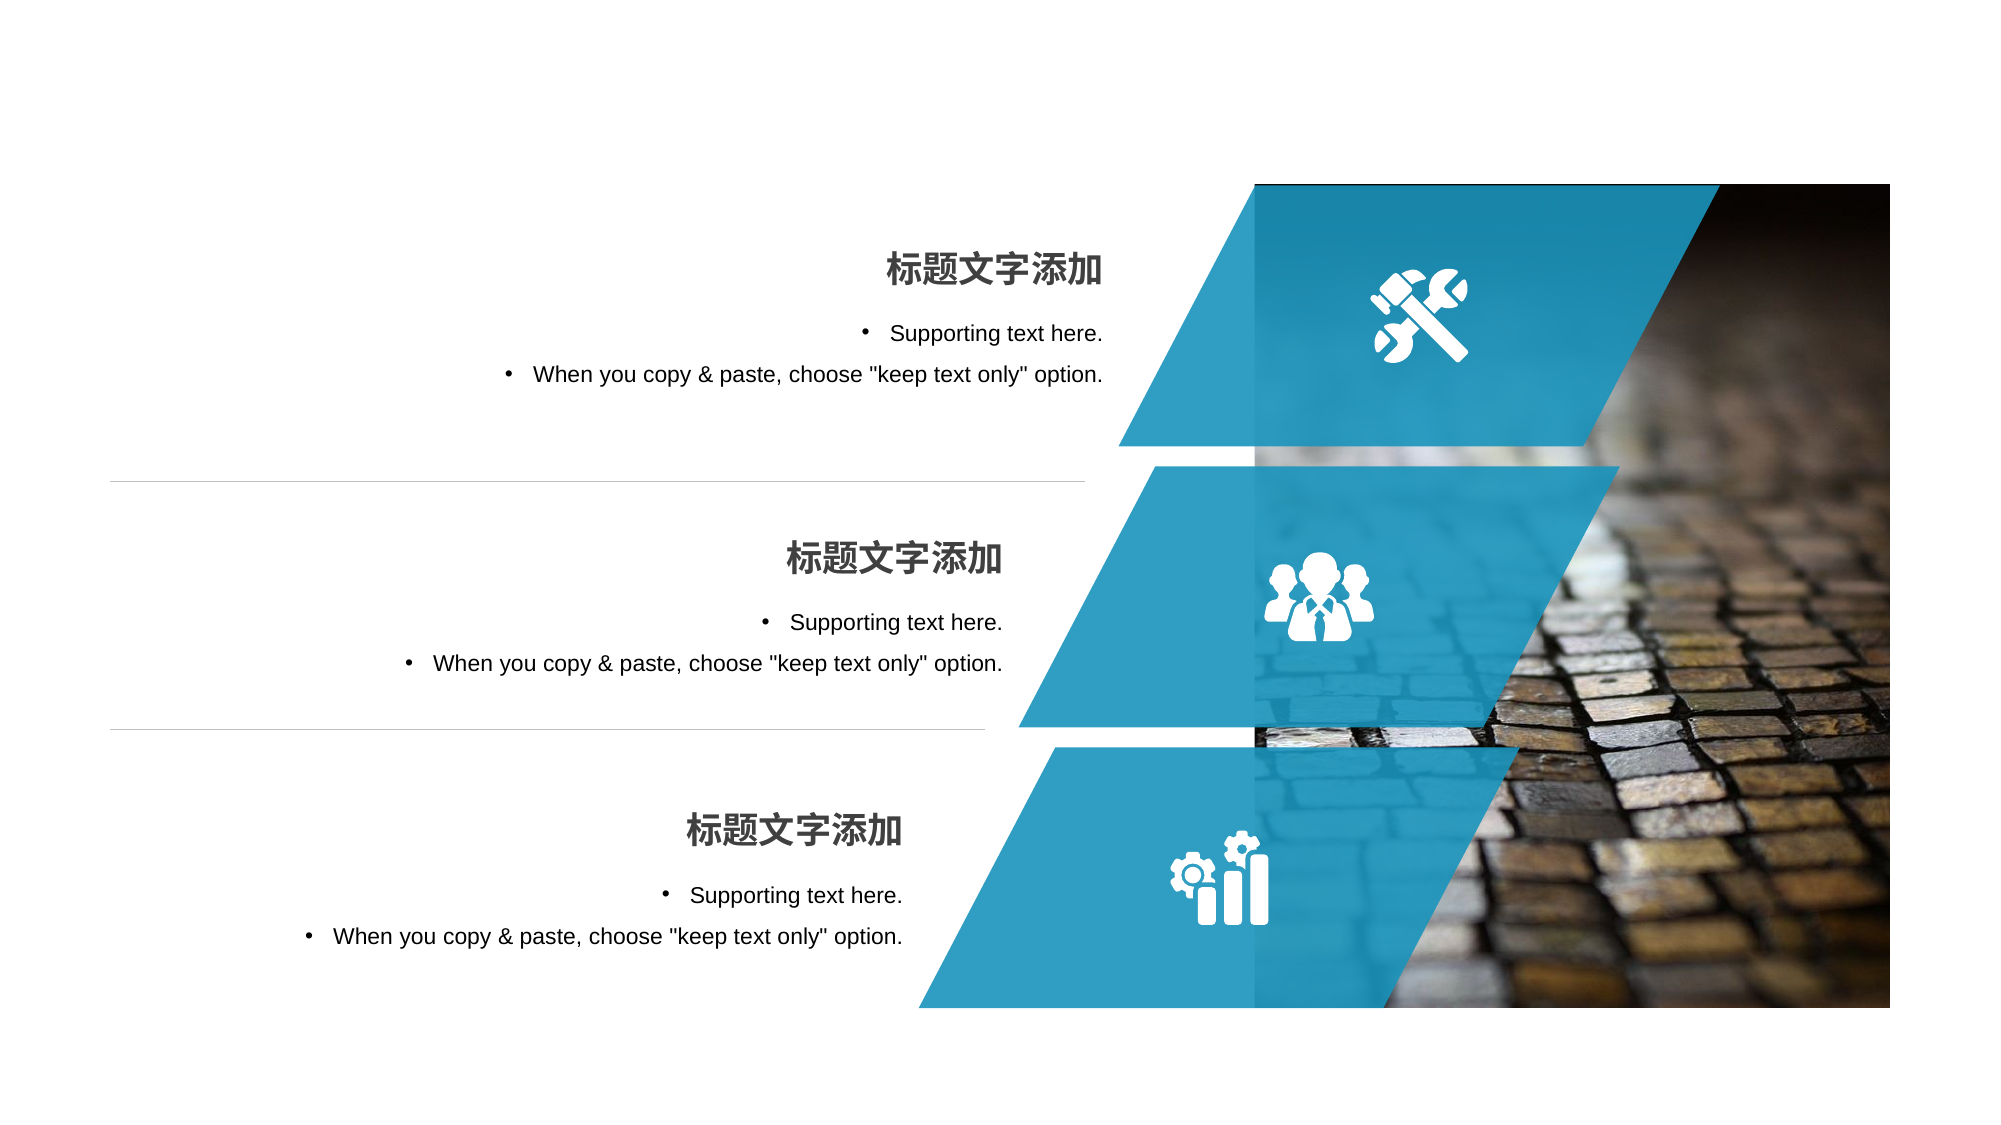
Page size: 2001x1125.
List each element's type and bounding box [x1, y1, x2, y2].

text_box [109, 184, 1890, 1009]
